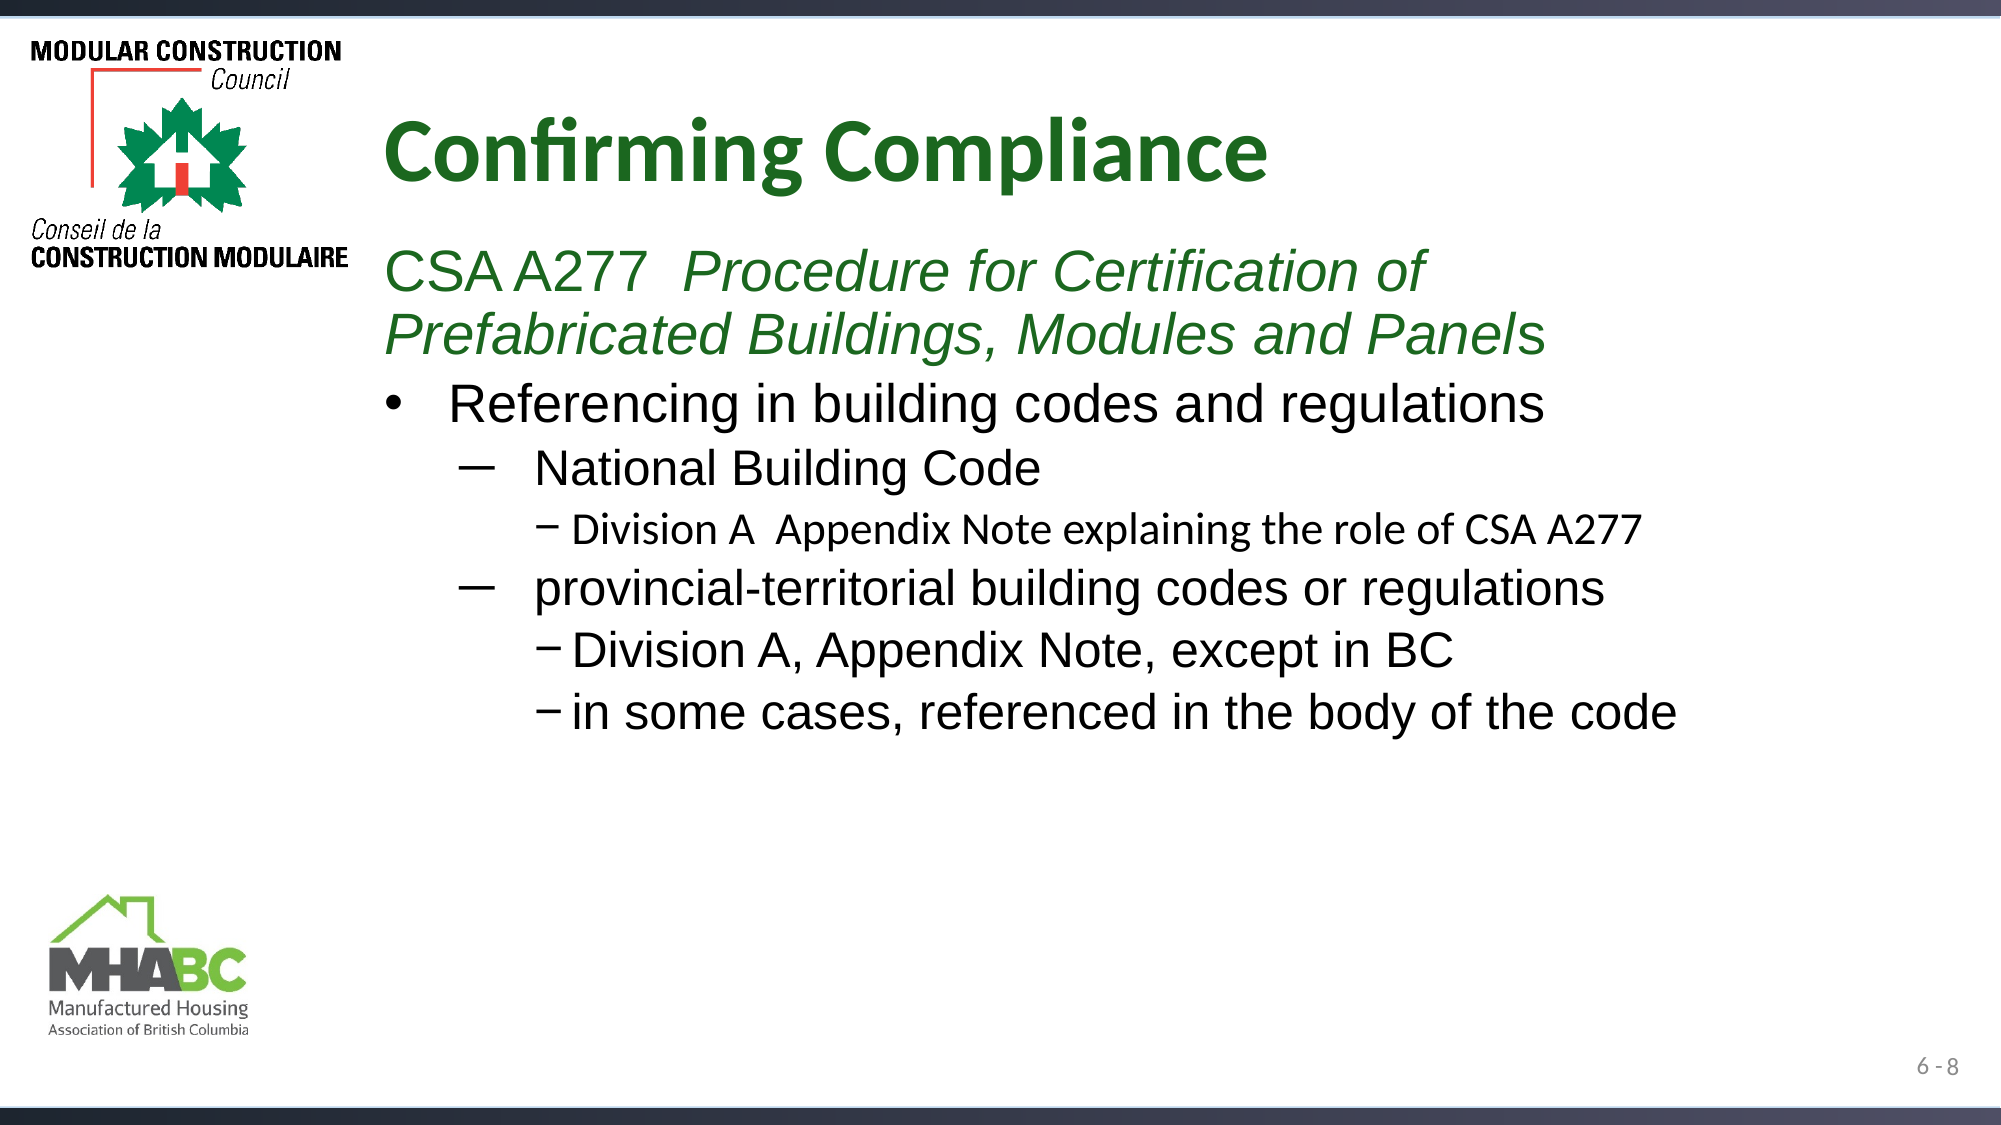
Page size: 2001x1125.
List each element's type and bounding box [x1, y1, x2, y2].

text_box [0, 0, 2000, 1125]
